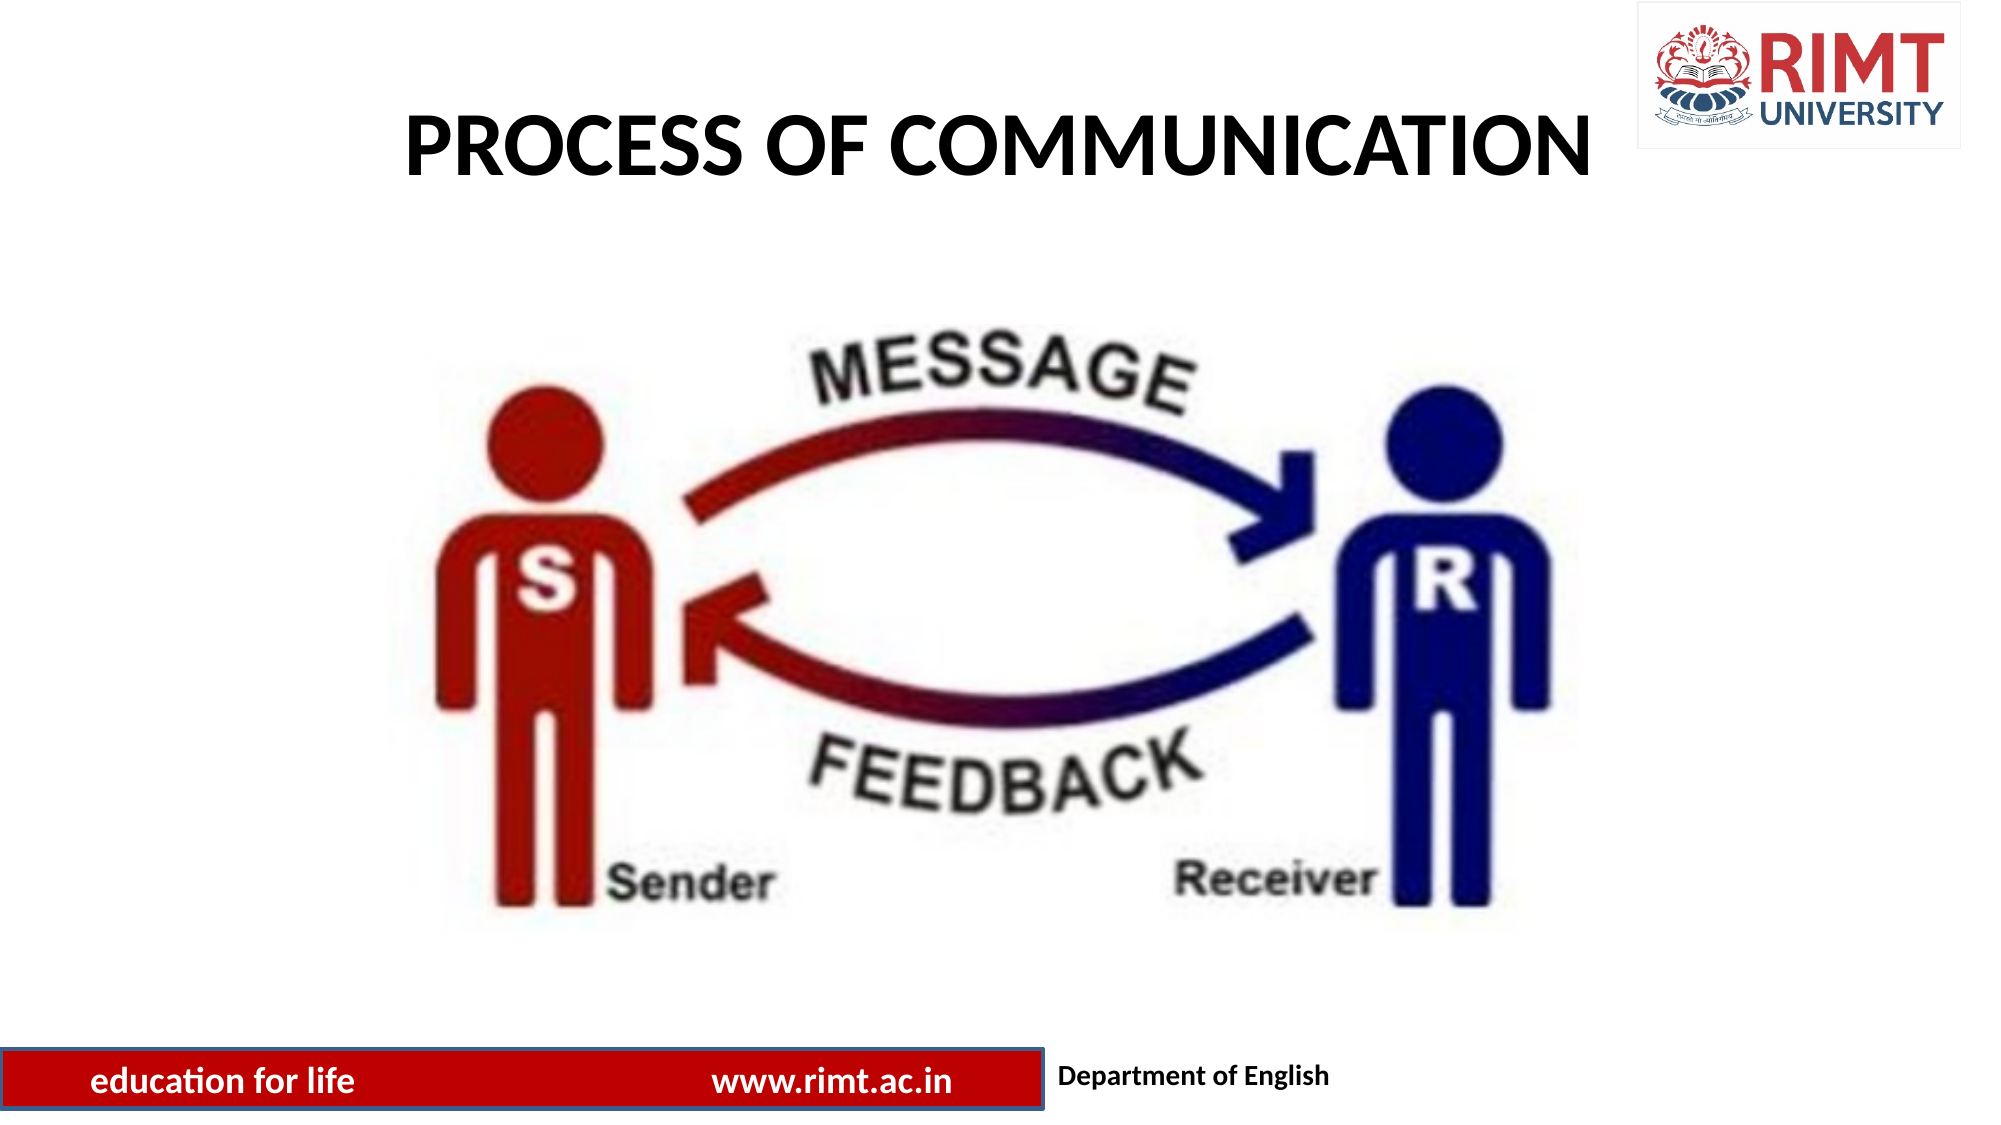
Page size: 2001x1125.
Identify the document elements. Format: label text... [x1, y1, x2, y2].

text_box education for life www.rimt.ac.in [0, 1047, 1045, 1111]
picture [1637, 1, 1961, 149]
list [387, 324, 1605, 958]
title PROCESS OF COMMUNICATION [99, 45, 1900, 233]
text_box Department of English [1042, 1044, 1718, 1104]
